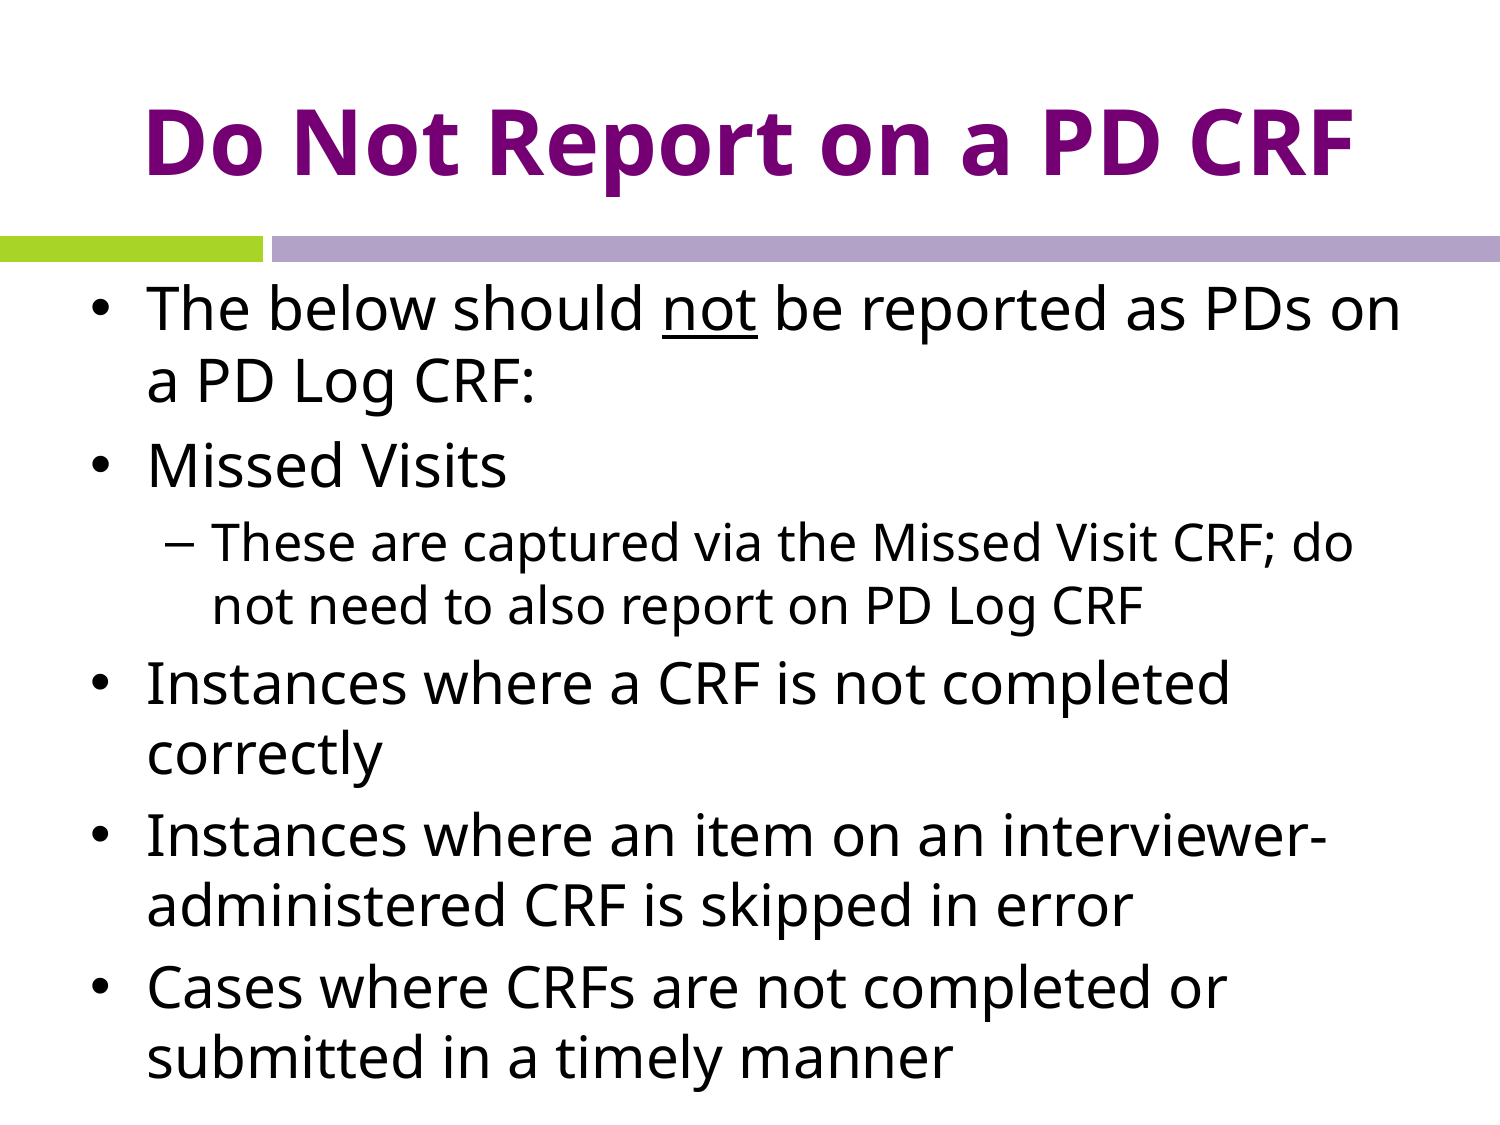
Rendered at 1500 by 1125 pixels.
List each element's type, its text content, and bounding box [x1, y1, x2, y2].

picture [0, 236, 1500, 262]
title Do Not Report on a PD CRF [75, 45, 1425, 233]
list The below should not be reported as PDs on a PD Log CRF: Missed Visits These are captured via the Missed Visit CRF; do not need to also report on PD Log CRF Instances where a CRF is not completed correctly Instances where an item on an interviewer-administered CRF is skipped in error Cases where CRFs are not completed or submitted in a timely manner [75, 262, 1425, 1048]
